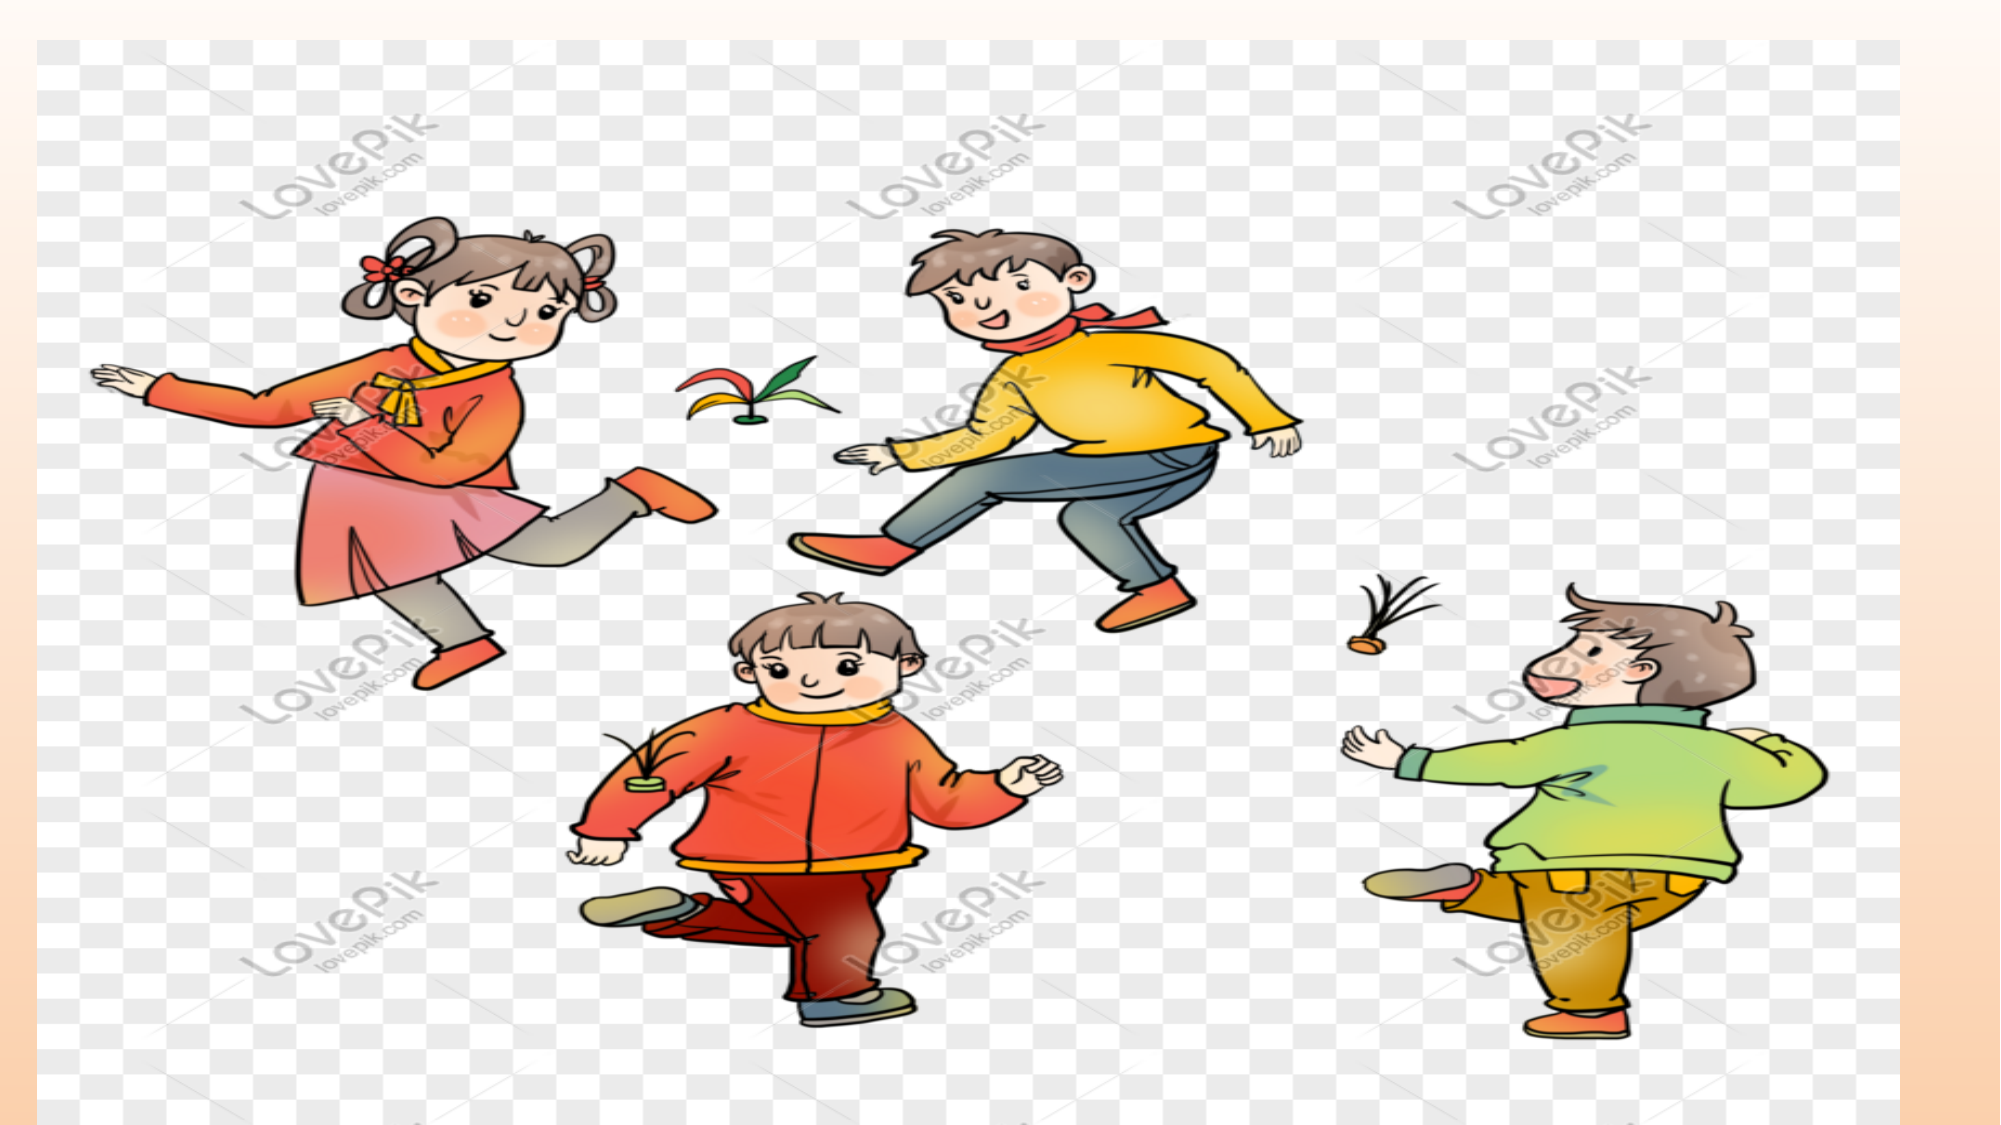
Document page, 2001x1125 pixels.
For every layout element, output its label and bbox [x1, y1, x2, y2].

list [37, 40, 1901, 1125]
